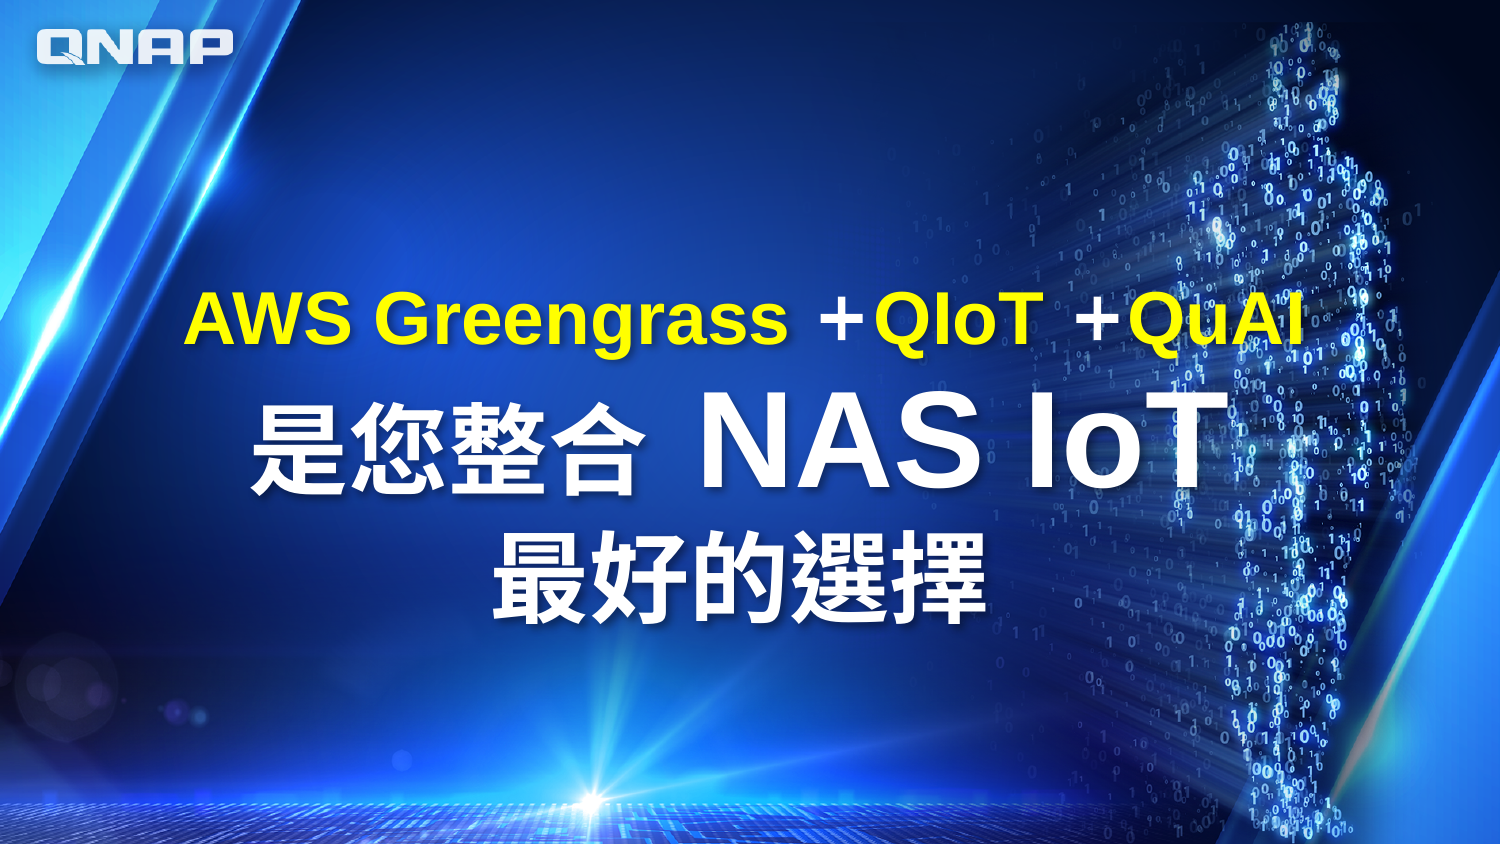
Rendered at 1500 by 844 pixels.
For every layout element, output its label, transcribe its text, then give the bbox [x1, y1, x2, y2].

text_box AWS Greengrass QIoT QuAI [42, 262, 1468, 375]
text_box [0, 464, 1500, 634]
text_box [819, 295, 865, 342]
picture [0, 634, 1500, 844]
picture [0, 0, 1500, 464]
text_box [1074, 295, 1121, 342]
text_box 是您整合 NAS IoT 最好的選擇 [78, 383, 1401, 529]
